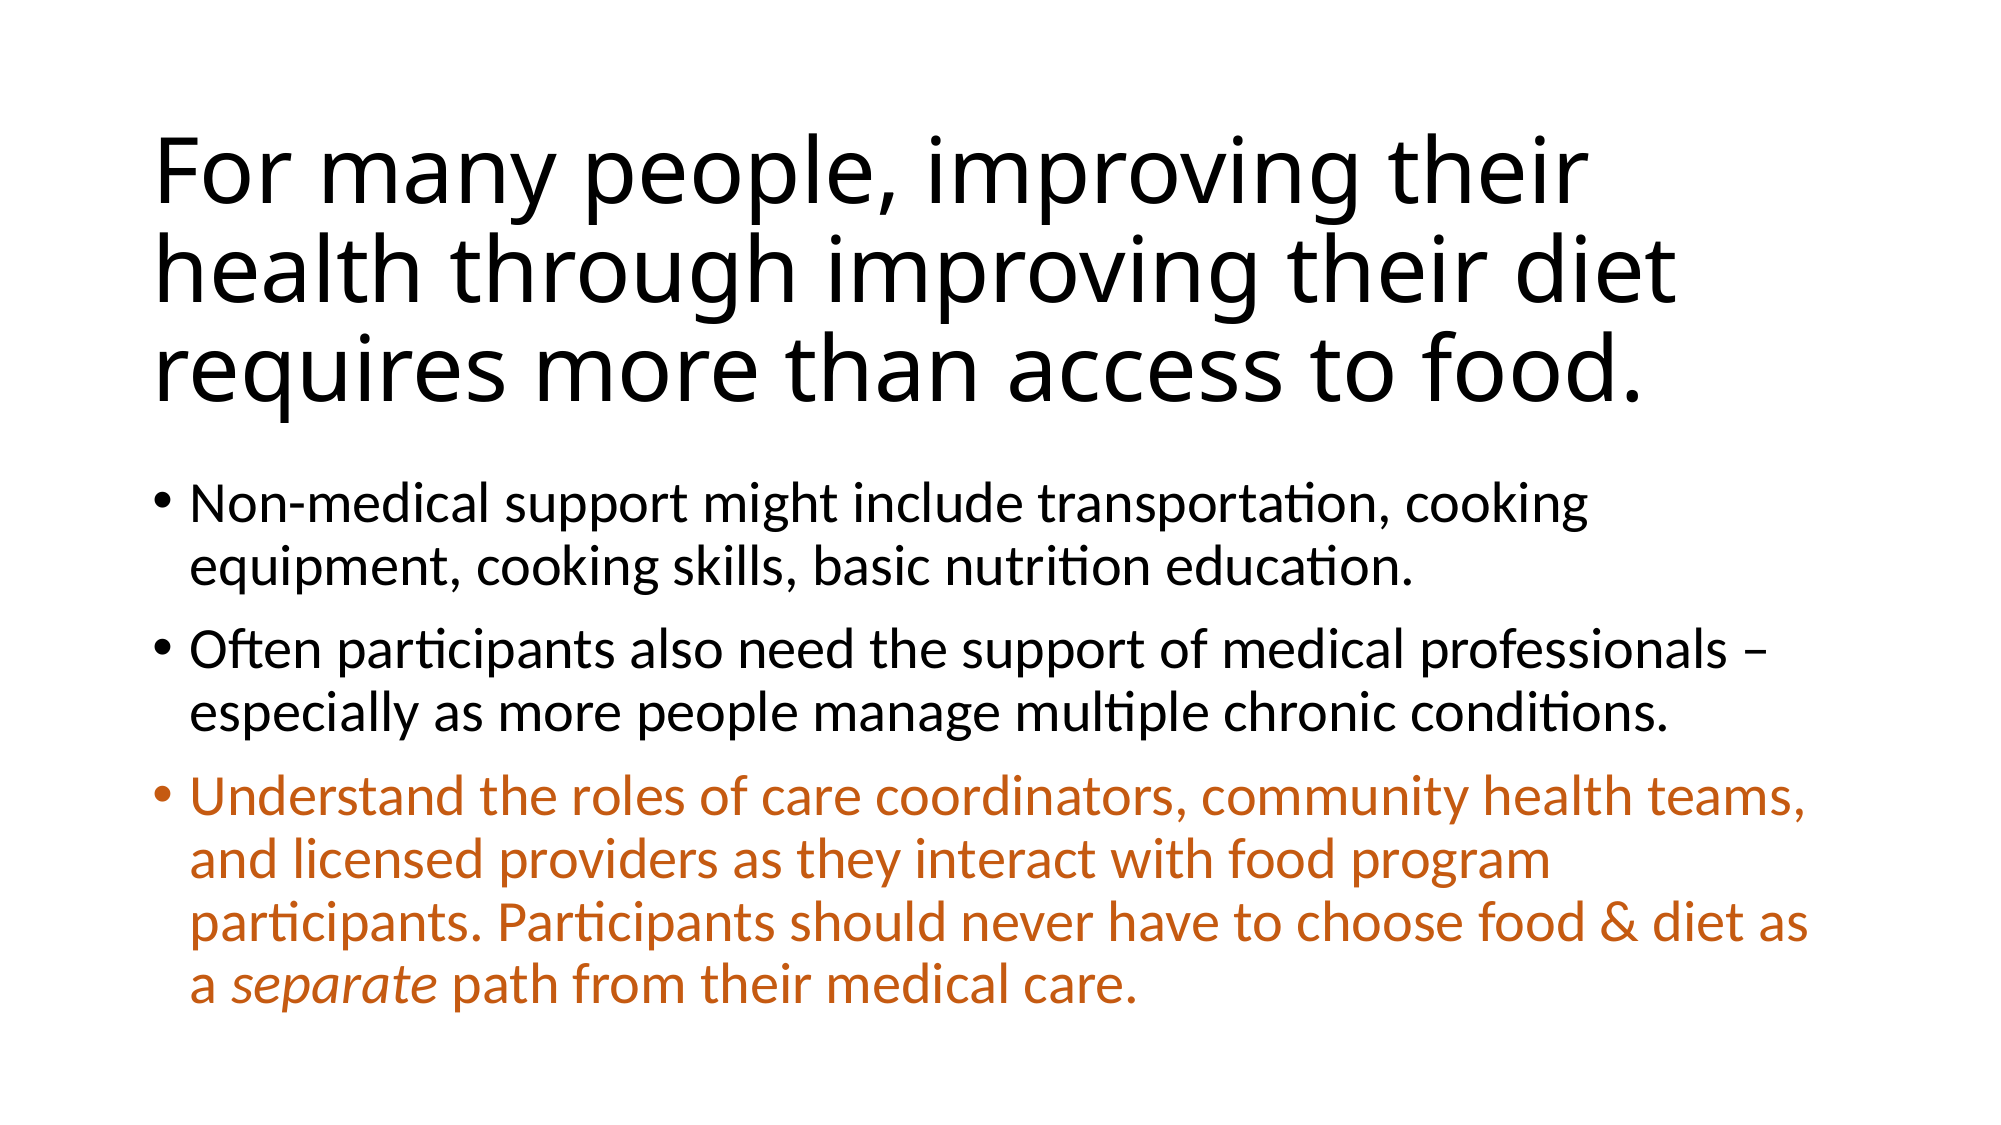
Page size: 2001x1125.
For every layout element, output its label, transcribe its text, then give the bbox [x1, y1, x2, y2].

list Non-medical support might include transportation, cooking equipment, cooking skills, basic nutrition education. Often participants also need the support of medical professionals – especially as more people manage multiple chronic conditions. Understand the roles of care coordinators, community health teams, and licensed providers as they interact with food program participants. Participants should never have to choose food & diet as a separate path from their medical care. [137, 464, 1863, 1066]
title For many people, improving their health through improving their diet requires more than access to food. [137, 36, 1863, 464]
